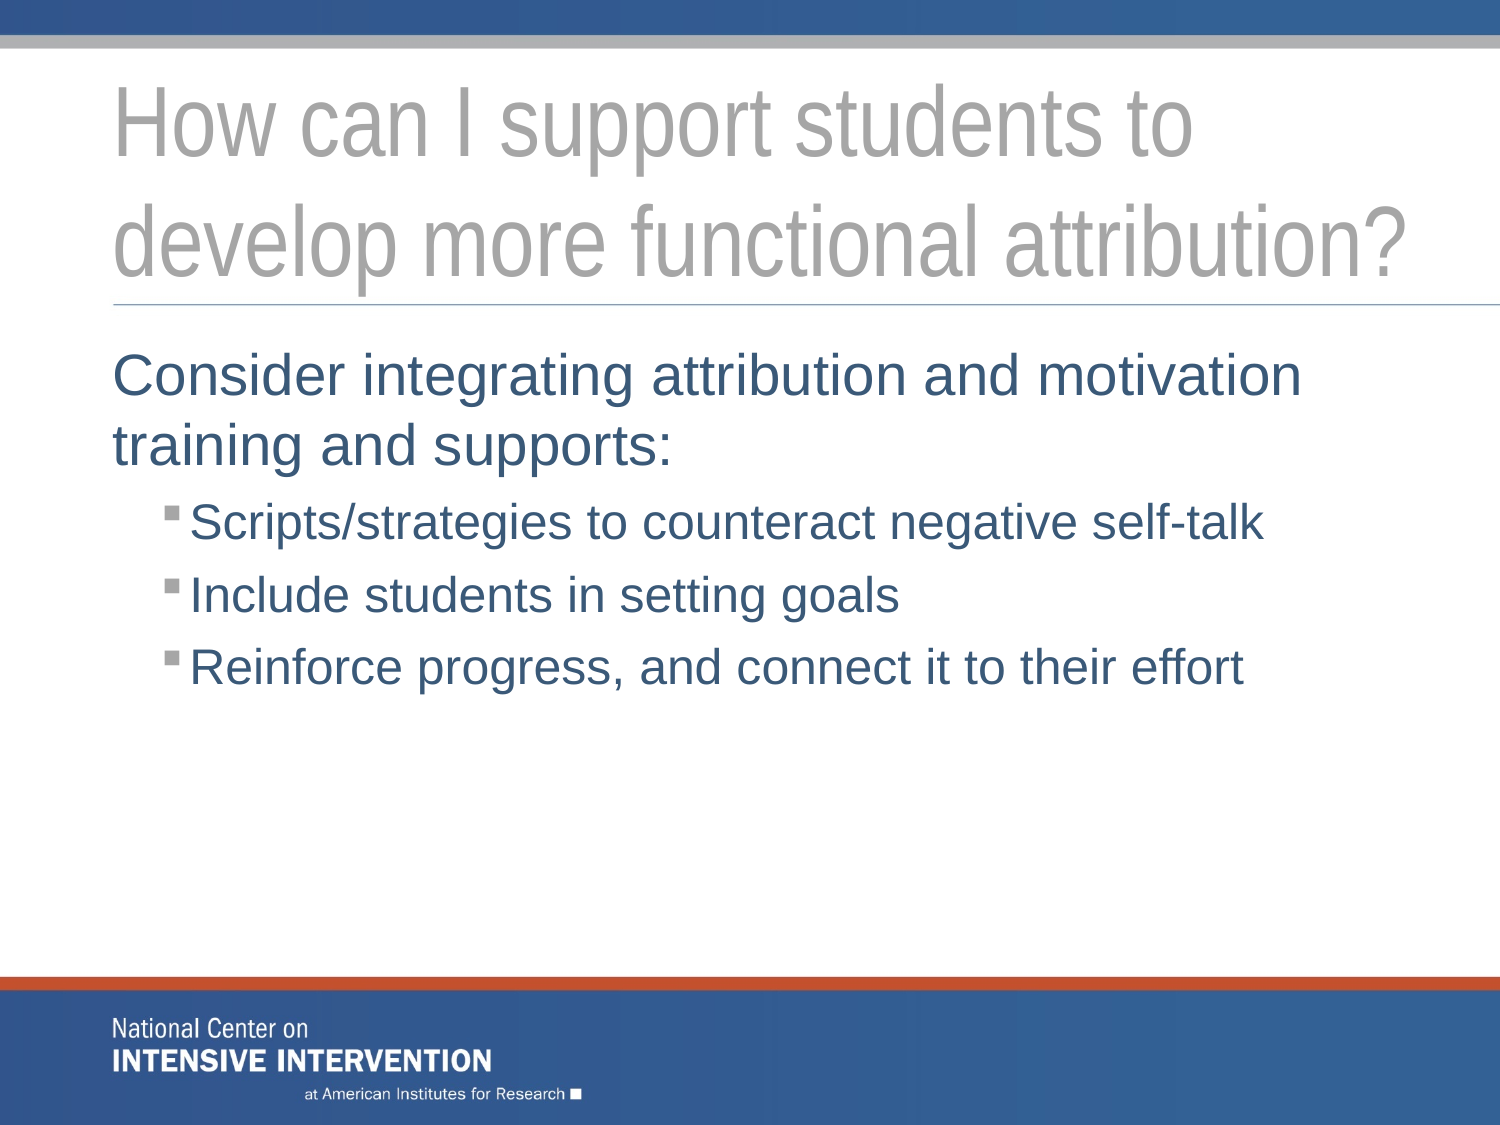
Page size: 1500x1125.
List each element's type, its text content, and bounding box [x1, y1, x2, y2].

picture [0, 0, 1500, 1125]
list Consider integrating attribution and motivation training and supports: Scripts/strategies to counteract negative self-talk Include students in setting goals Reinforce progress, and connect it to their effort [112, 336, 1463, 960]
title How can I support students to develop more functional attribution? [112, 51, 1463, 297]
